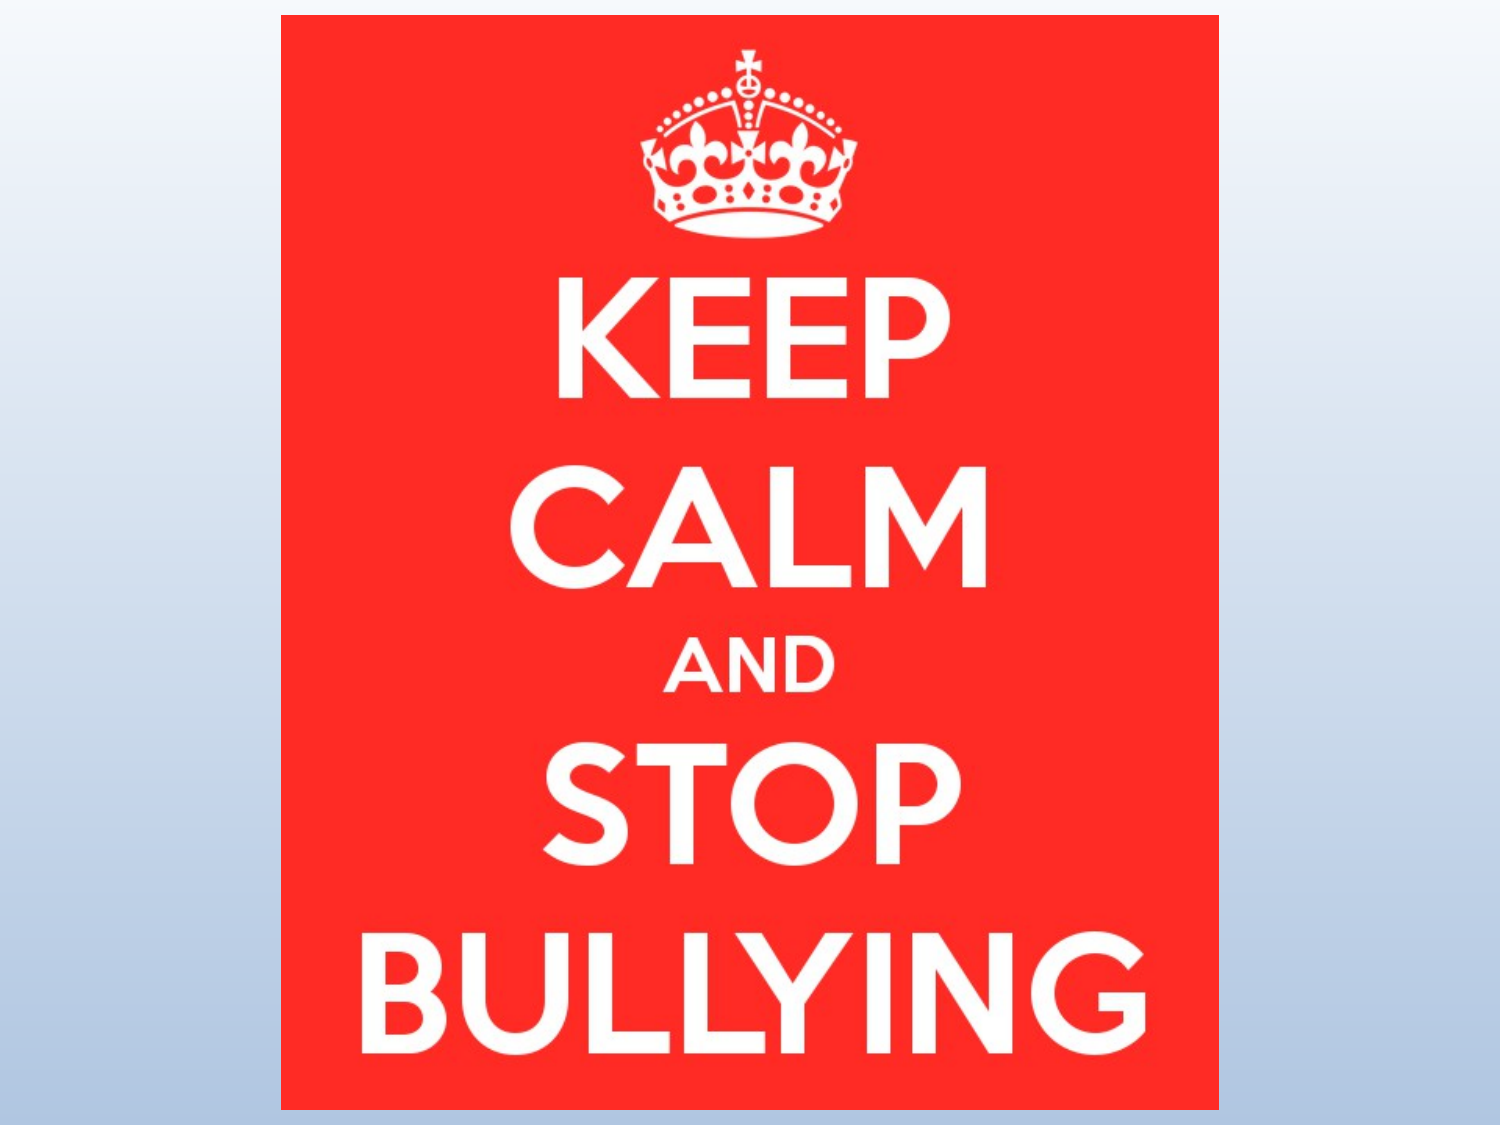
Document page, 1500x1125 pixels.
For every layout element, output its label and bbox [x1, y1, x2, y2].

picture [281, 15, 1219, 1110]
